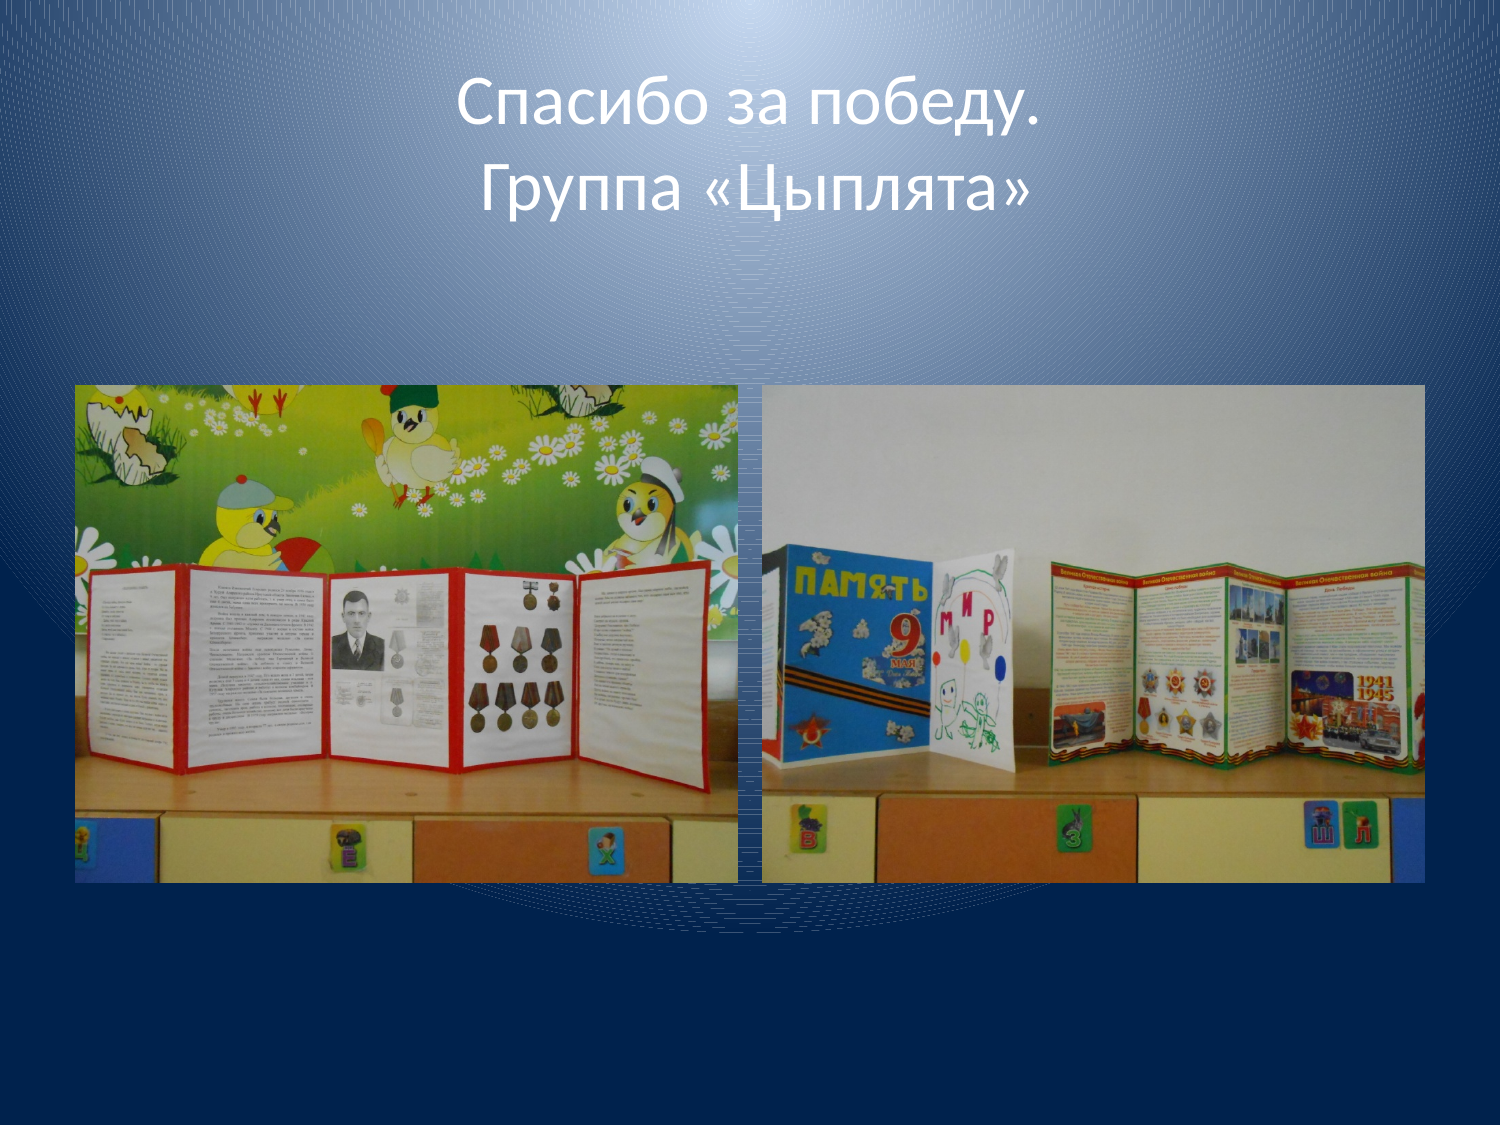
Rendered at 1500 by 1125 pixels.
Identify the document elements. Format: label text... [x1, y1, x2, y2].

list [74, 384, 738, 883]
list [762, 384, 1426, 883]
title Спасибо за победу. Группа «Цыплята» [75, 45, 1425, 233]
